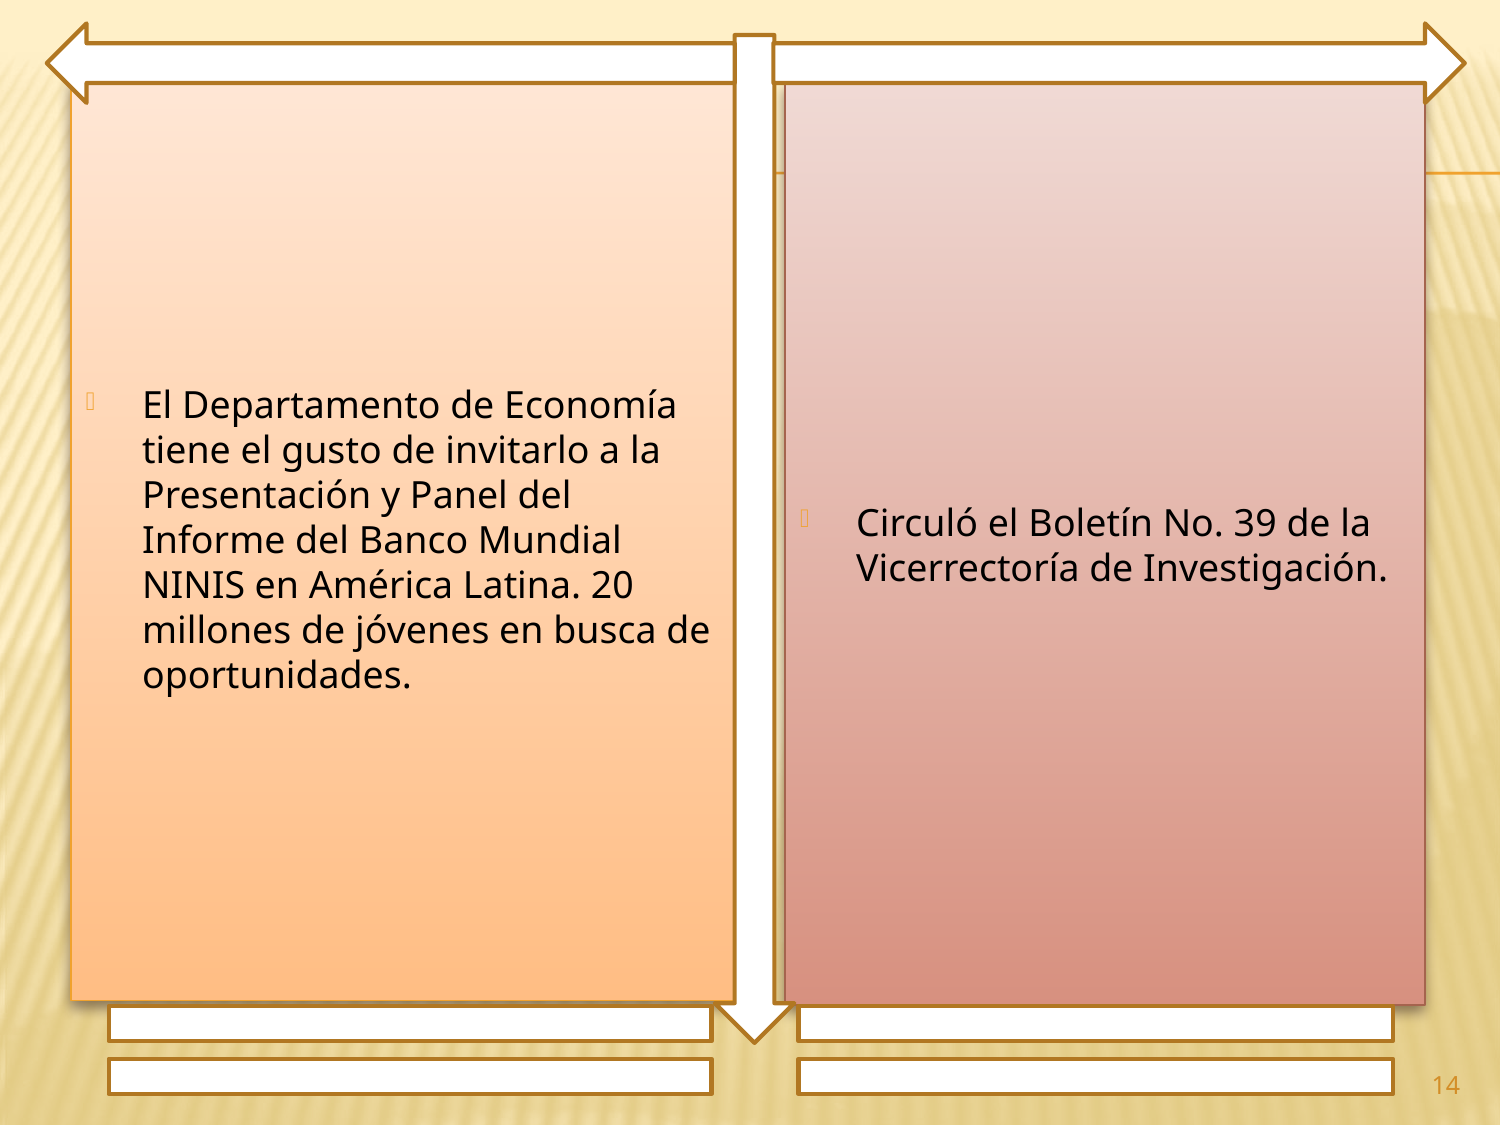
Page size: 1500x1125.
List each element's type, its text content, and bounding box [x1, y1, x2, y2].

text_box [107, 1004, 714, 1043]
list Circuló el Boletín No. 39 de la Vicerrectoría de Investigación. [784, 86, 1426, 1006]
text_box [107, 1057, 714, 1096]
text_box [712, 32, 797, 1046]
slide_number 14 [1350, 1062, 1475, 1103]
text_box [771, 21, 1467, 105]
list El Departamento de Economía tiene el gusto de invitarlo a la Presentación y Panel del Informe del Banco Mundial NINIS en América Latina. 20 millones de jóvenes en busca de oportunidades. [70, 86, 732, 1001]
text_box [796, 1004, 1395, 1043]
text_box [796, 1057, 1395, 1096]
text_box [44, 21, 737, 105]
